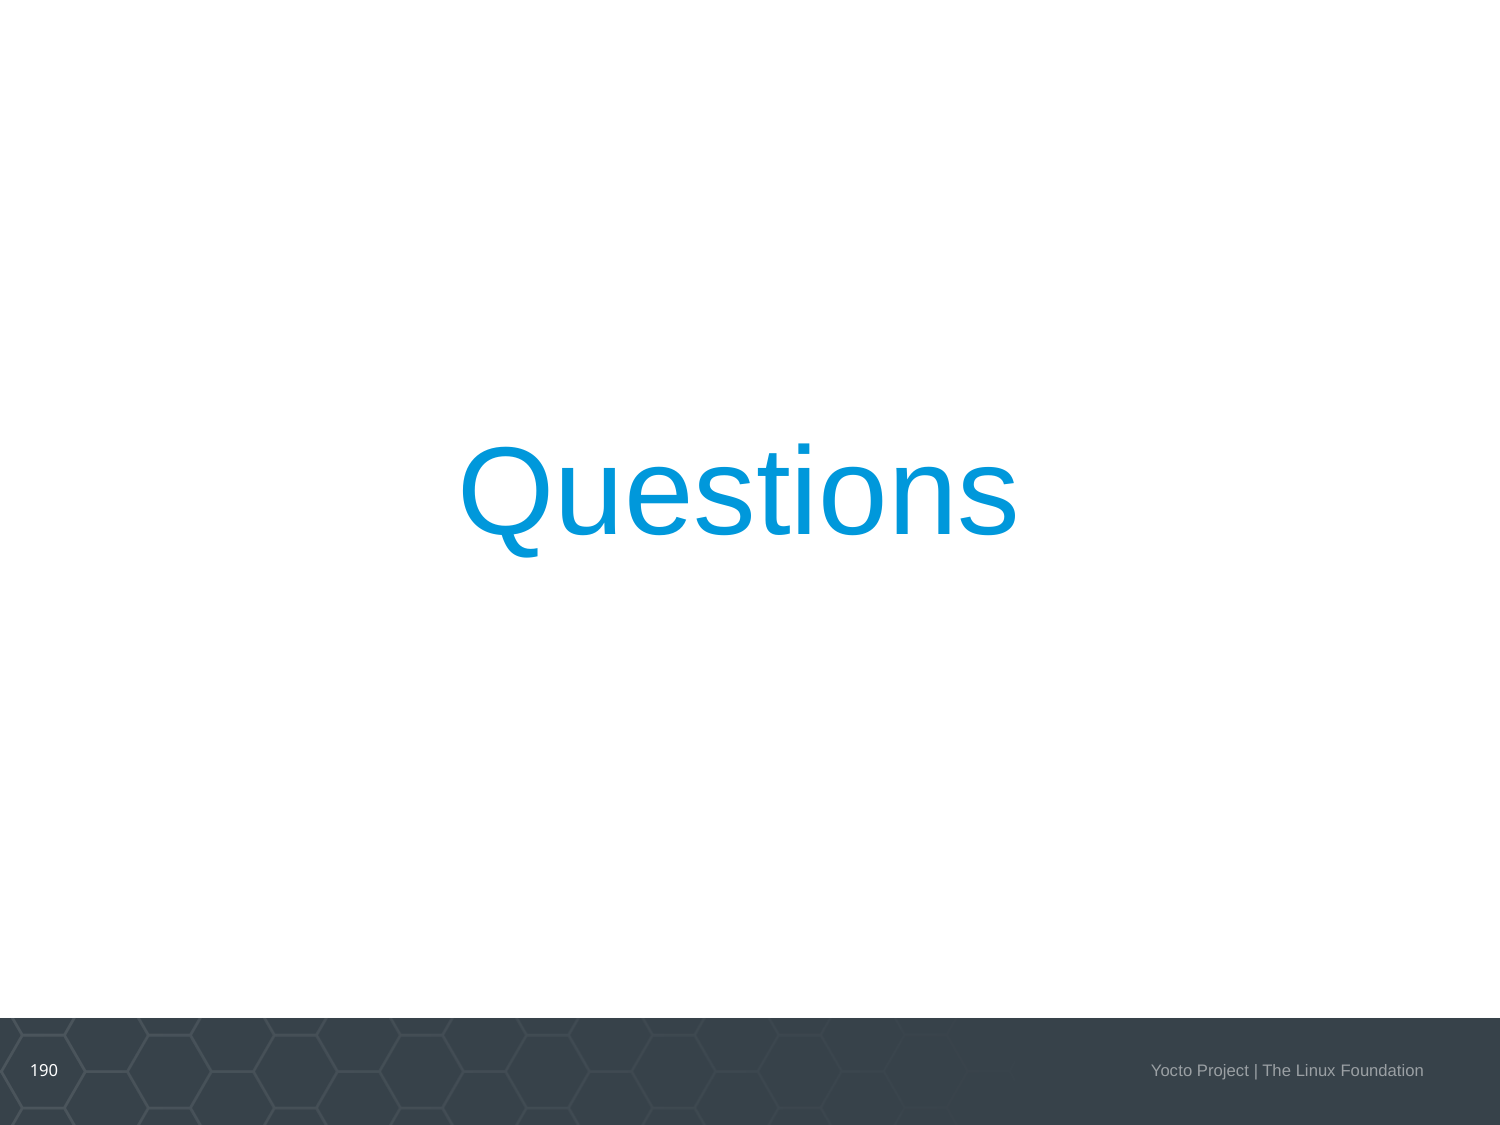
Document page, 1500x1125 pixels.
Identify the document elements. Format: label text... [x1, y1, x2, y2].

picture [0, 0, 1500, 1125]
list Questions [63, 197, 1415, 973]
